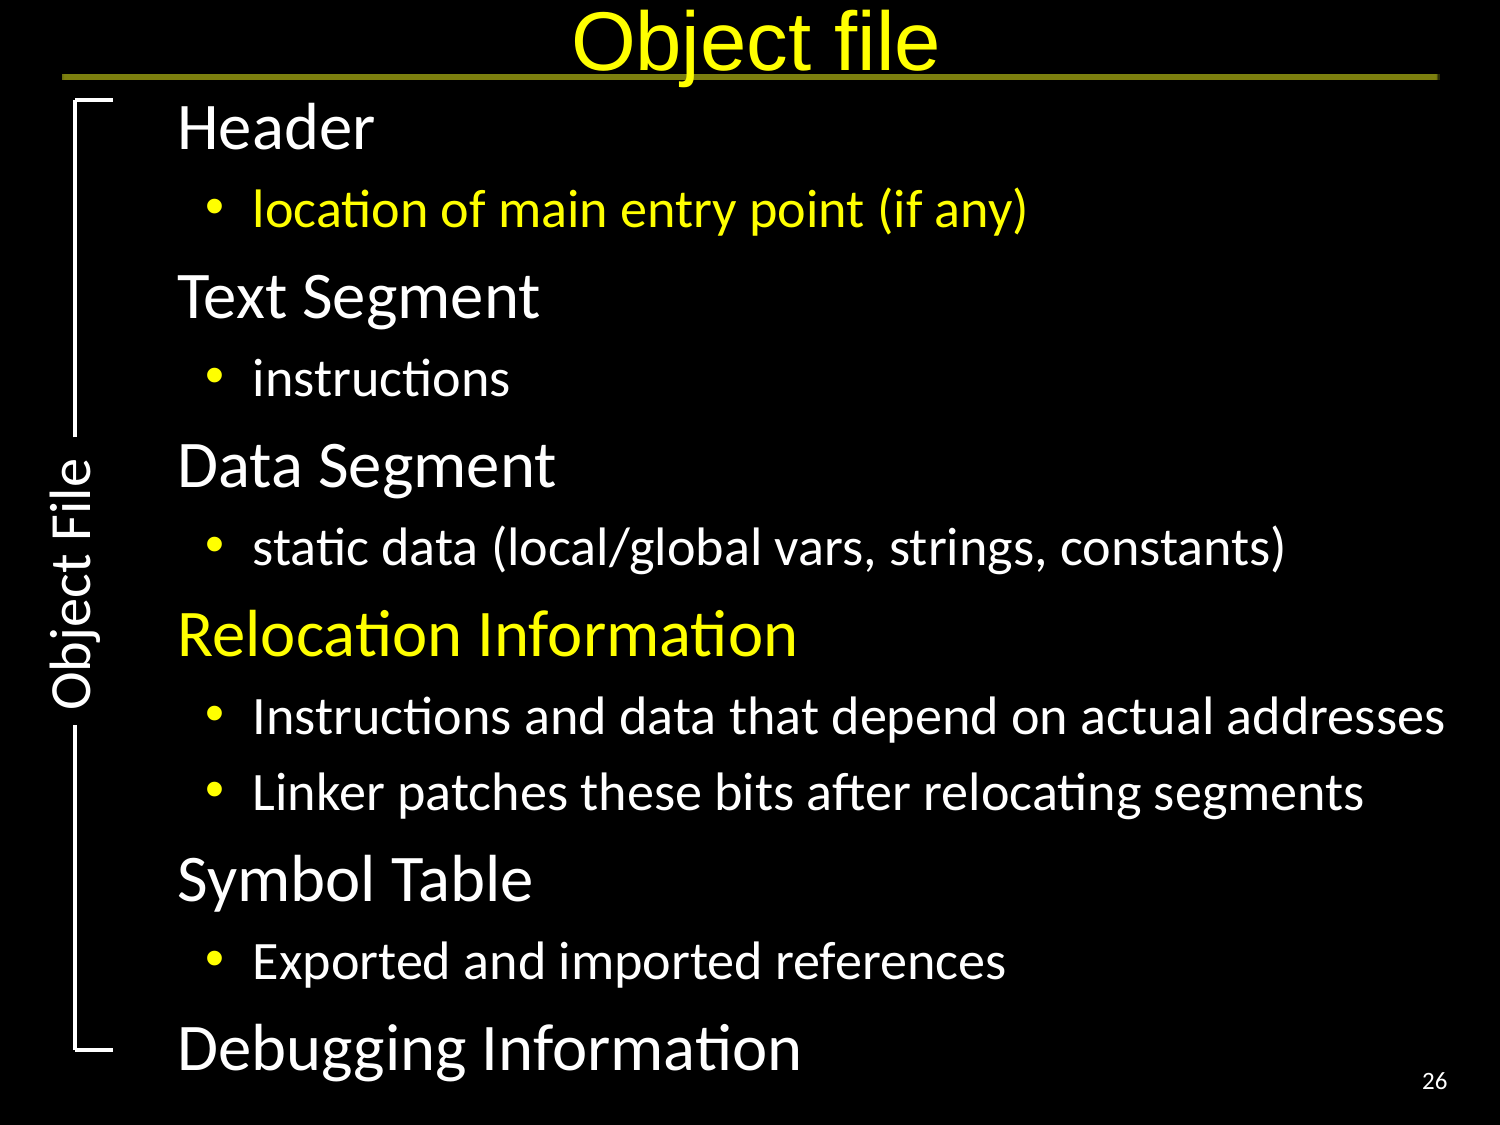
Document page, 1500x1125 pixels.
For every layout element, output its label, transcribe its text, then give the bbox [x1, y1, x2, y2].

picture [62, 75, 162, 80]
list Header location of main entry point (if any) Text Segment instructions Data Segment static data (local/global vars, strings, constants) Relocation Information Instructions and data that depend on actual addresses Linker patches these bits after relocating segments Symbol Table Exported and imported references Debugging Information [162, 75, 1475, 1088]
title Object file [50, 0, 1463, 75]
text_box Object File [24, 412, 110, 726]
